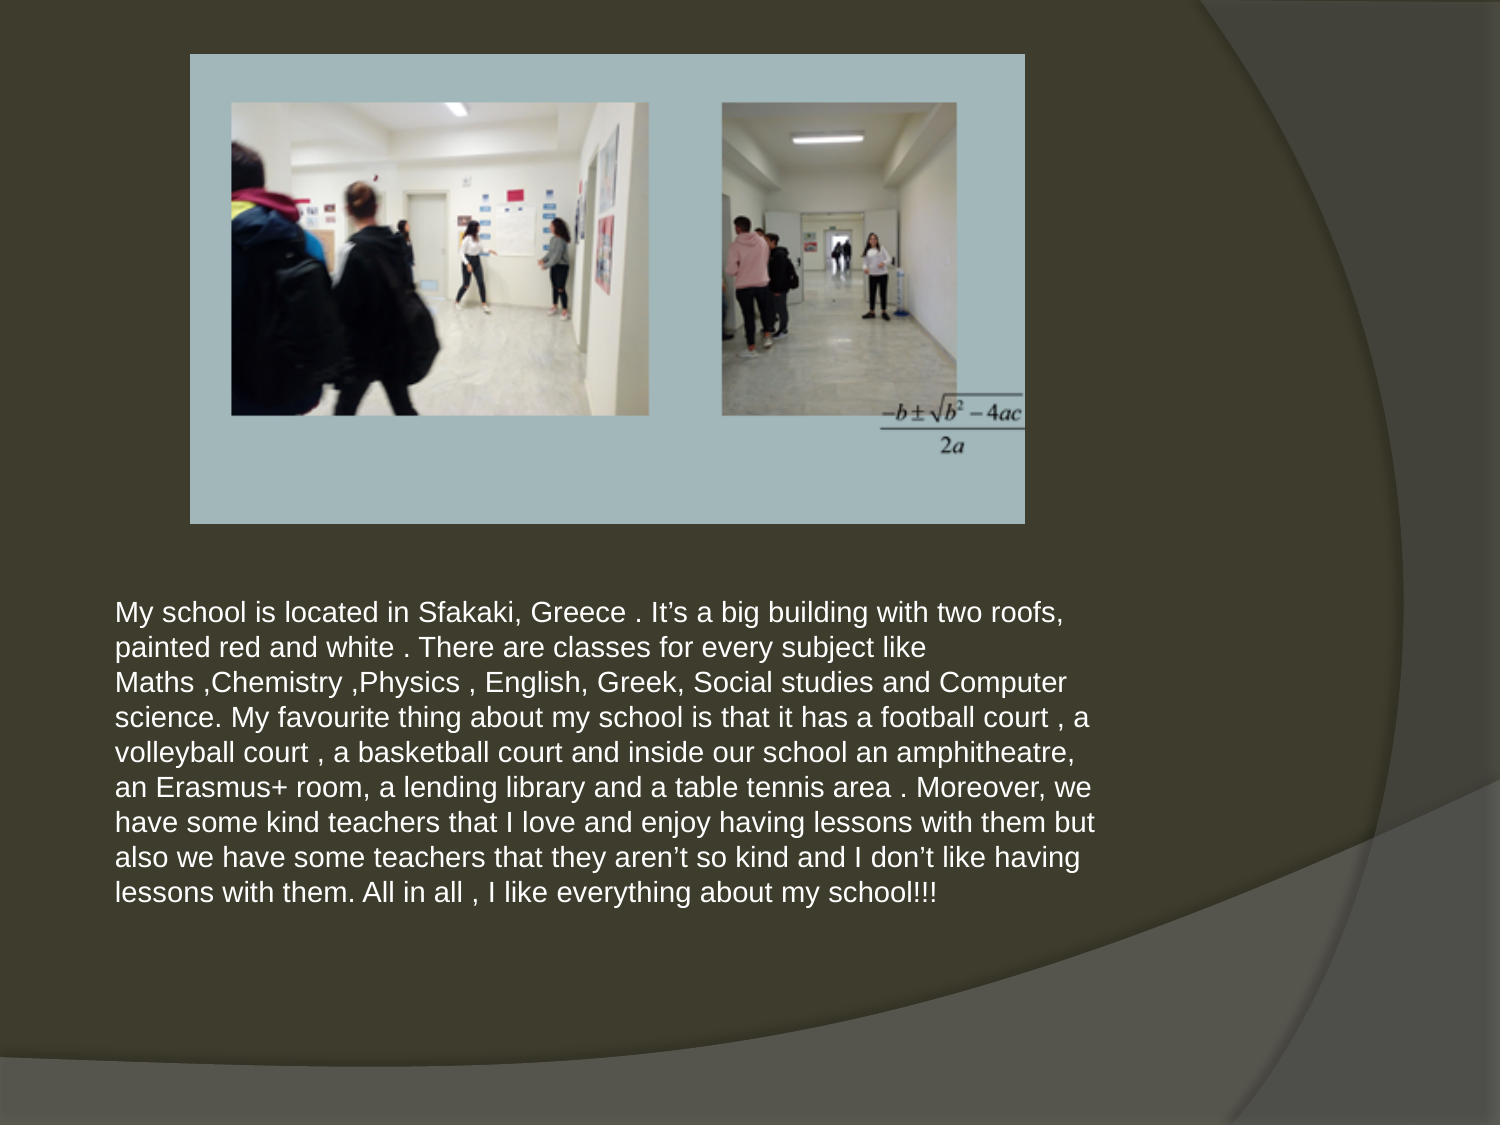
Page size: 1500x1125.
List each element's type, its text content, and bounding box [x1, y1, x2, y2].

picture [189, 54, 1026, 525]
text_box My school is located in Sfakaki, Greece . It’s a big building with two roofs, painted red and white . There are classes for every subject like Maths ,Chemistry ,Physics , English, Greek, Social studies and Computer science. My favourite thing about my school is that it has a football court , a volleyball court , a basketball court and inside our school an amphitheatre, an Erasmus+ room, a lending library and a table tennis area . Moreover, we have some kind teachers that I love and enjoy having lessons with them but also we have some teachers that they aren’t so kind and I don’t like having lessons with them. All in all , I like everything about my school!!! [100, 586, 1117, 916]
